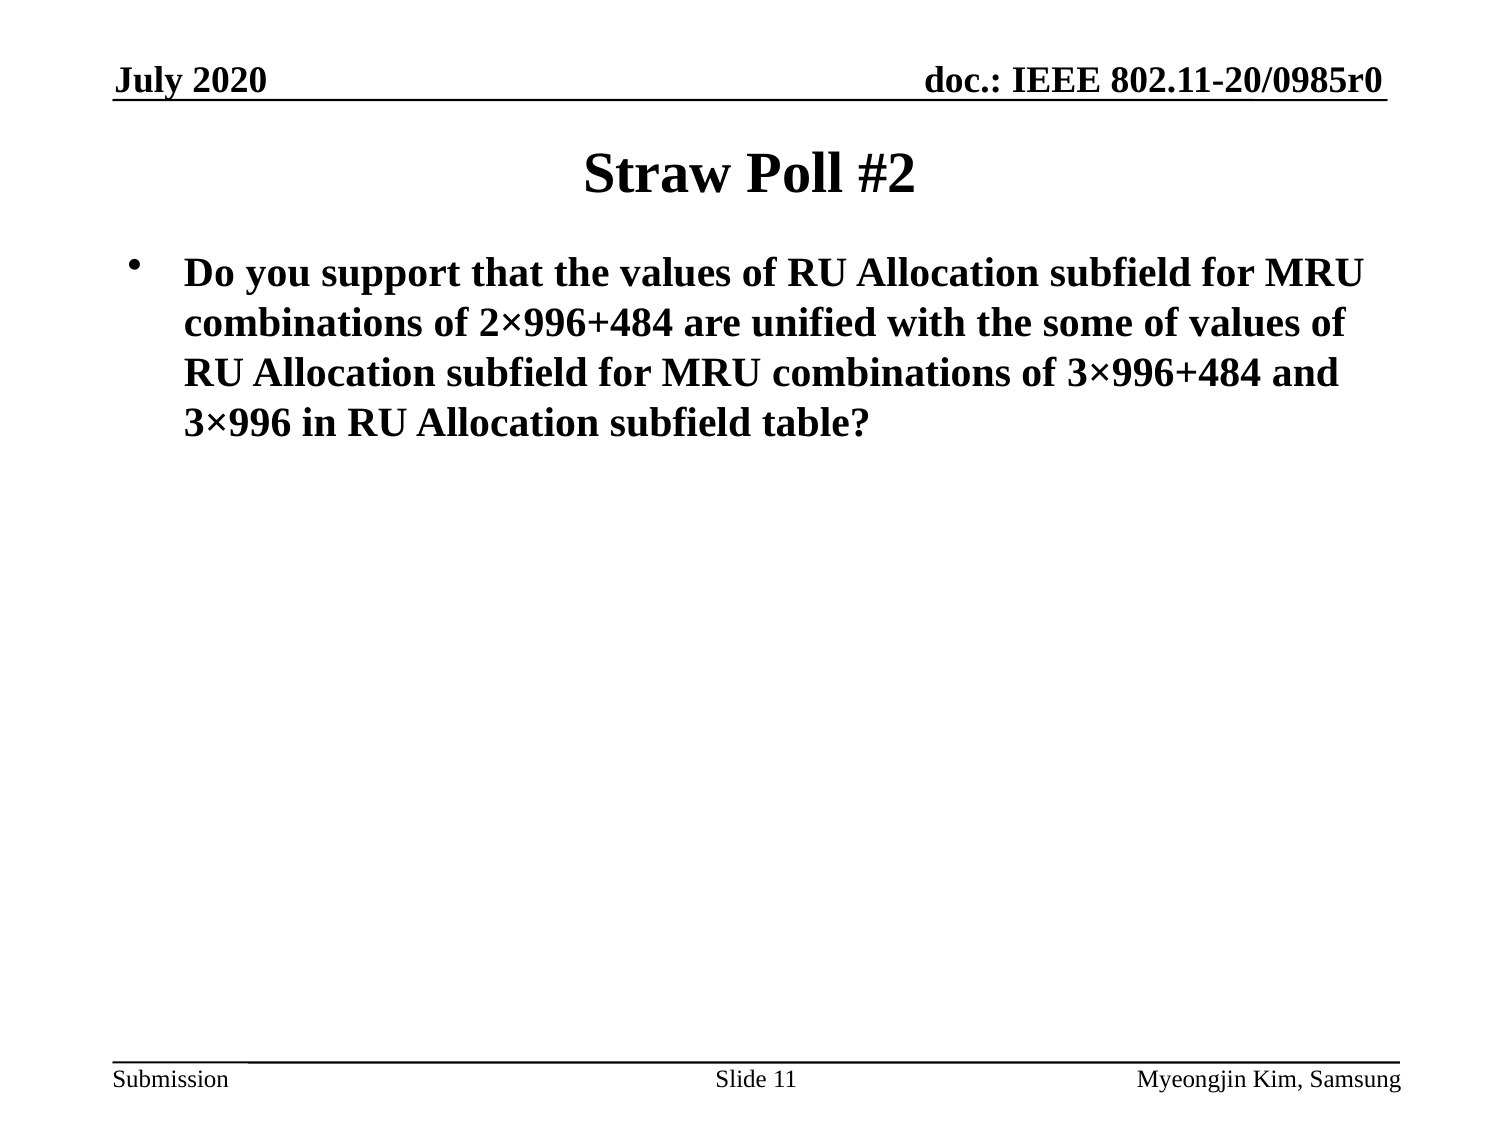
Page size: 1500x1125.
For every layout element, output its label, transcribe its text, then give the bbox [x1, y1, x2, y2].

title Straw Poll #2 [112, 112, 1388, 226]
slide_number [114, 54, 309, 101]
list Do you support that the values of RU Allocation subfield for MRU combinations of 2×996+484 are unified with the some of values of RU Allocation subfield for MRU combinations of 3×996+484 and 3×996 in RU Allocation subfield table? [112, 237, 1388, 1001]
footer Myeongjin Kim, Samsung [1130, 1061, 1402, 1093]
slide_number Slide 11 [712, 1061, 800, 1093]
